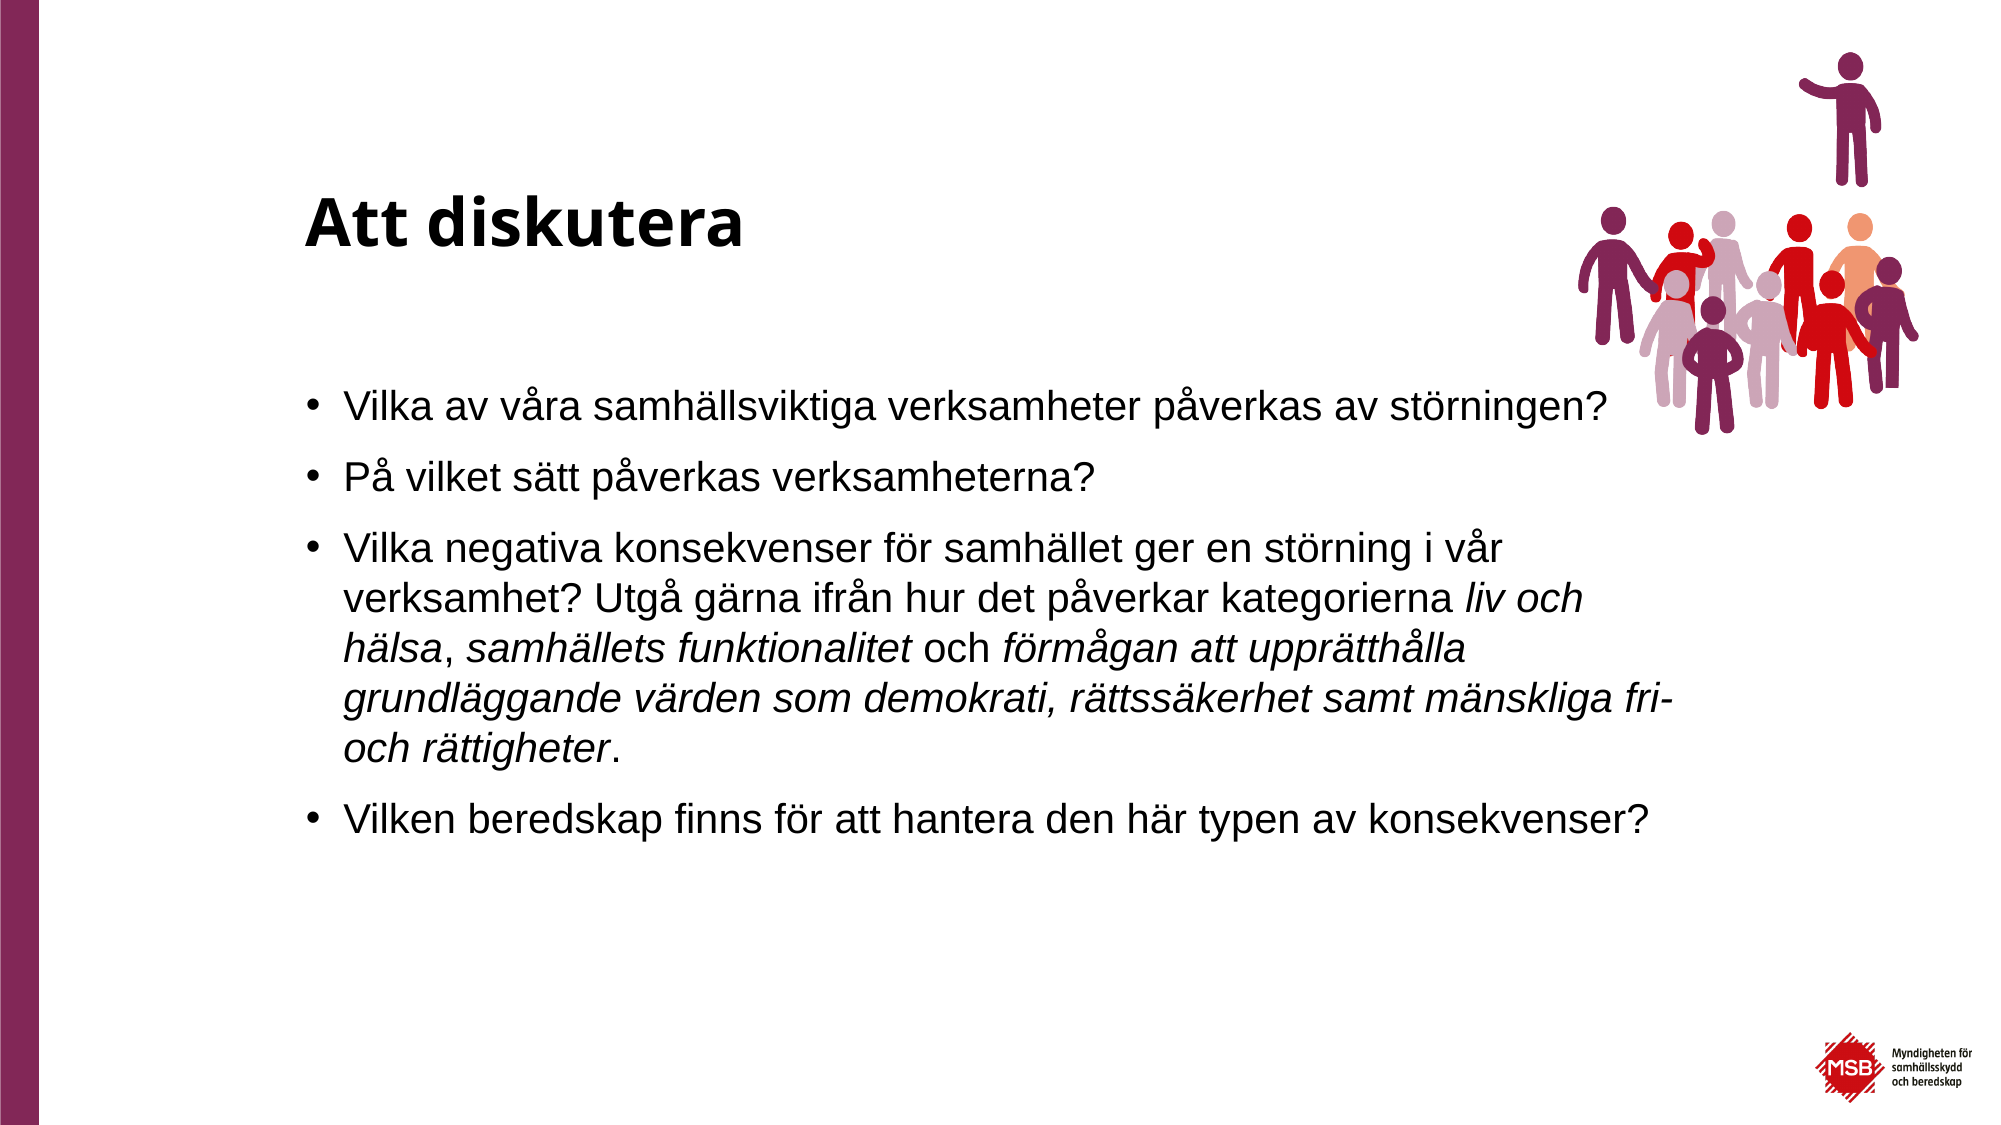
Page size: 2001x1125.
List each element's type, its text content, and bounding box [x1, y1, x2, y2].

picture [1815, 1032, 1972, 1103]
list Vilka av våra samhällsviktiga verksamheter påverkas av störningen? På vilket sätt påverkas verksamheterna? Vilka negativa konsekvenser för samhället ger en störning i vår verksamhet? Utgå gärna ifrån hur det påverkar kategorierna liv och hälsa, samhällets funktionalitet och förmågan att upprätthålla grundläggande värden som demokrati, rättssäkerhet samt mänskliga fri- och rättigheter. Vilken beredskap finns för att hantera den här typen av konsekvenser? [290, 371, 1699, 963]
title Att diskutera [290, 181, 1578, 341]
picture [1578, 52, 1919, 435]
